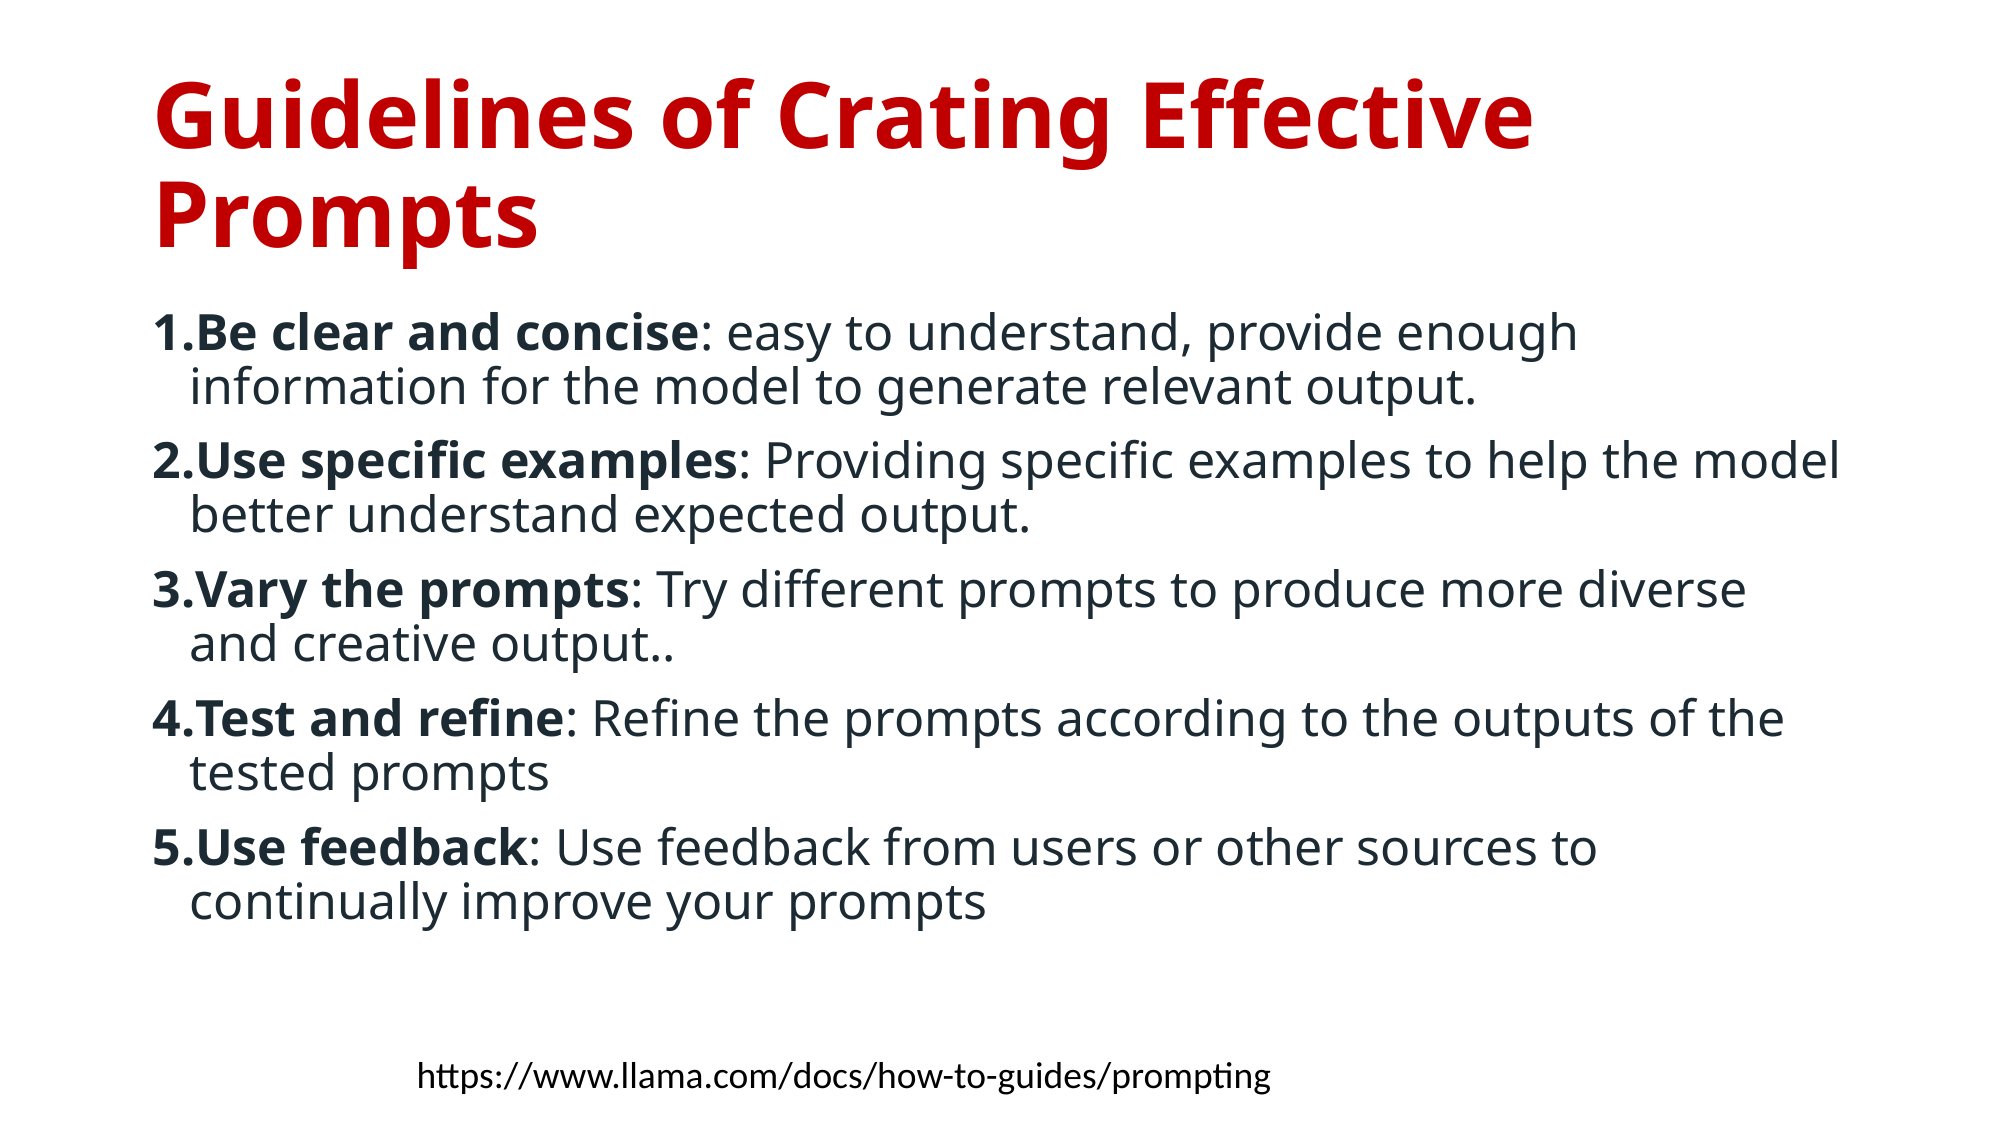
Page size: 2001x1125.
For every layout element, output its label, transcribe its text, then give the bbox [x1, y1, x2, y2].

list Be clear and concise: easy to understand, provide enough information for the model to generate relevant output. Use specific examples: Providing specific examples to help the model better understand expected output. Vary the prompts: Try different prompts to produce more diverse and creative output.. Test and refine: Refine the prompts according to the outputs of the tested prompts Use feedback: Use feedback from users or other sources to continually improve your prompts [137, 299, 1863, 1014]
text_box https://www.llama.com/docs/how-to-guides/prompting [401, 1043, 1402, 1103]
title Guidelines of Crating Effective Prompts [137, 59, 1863, 278]
